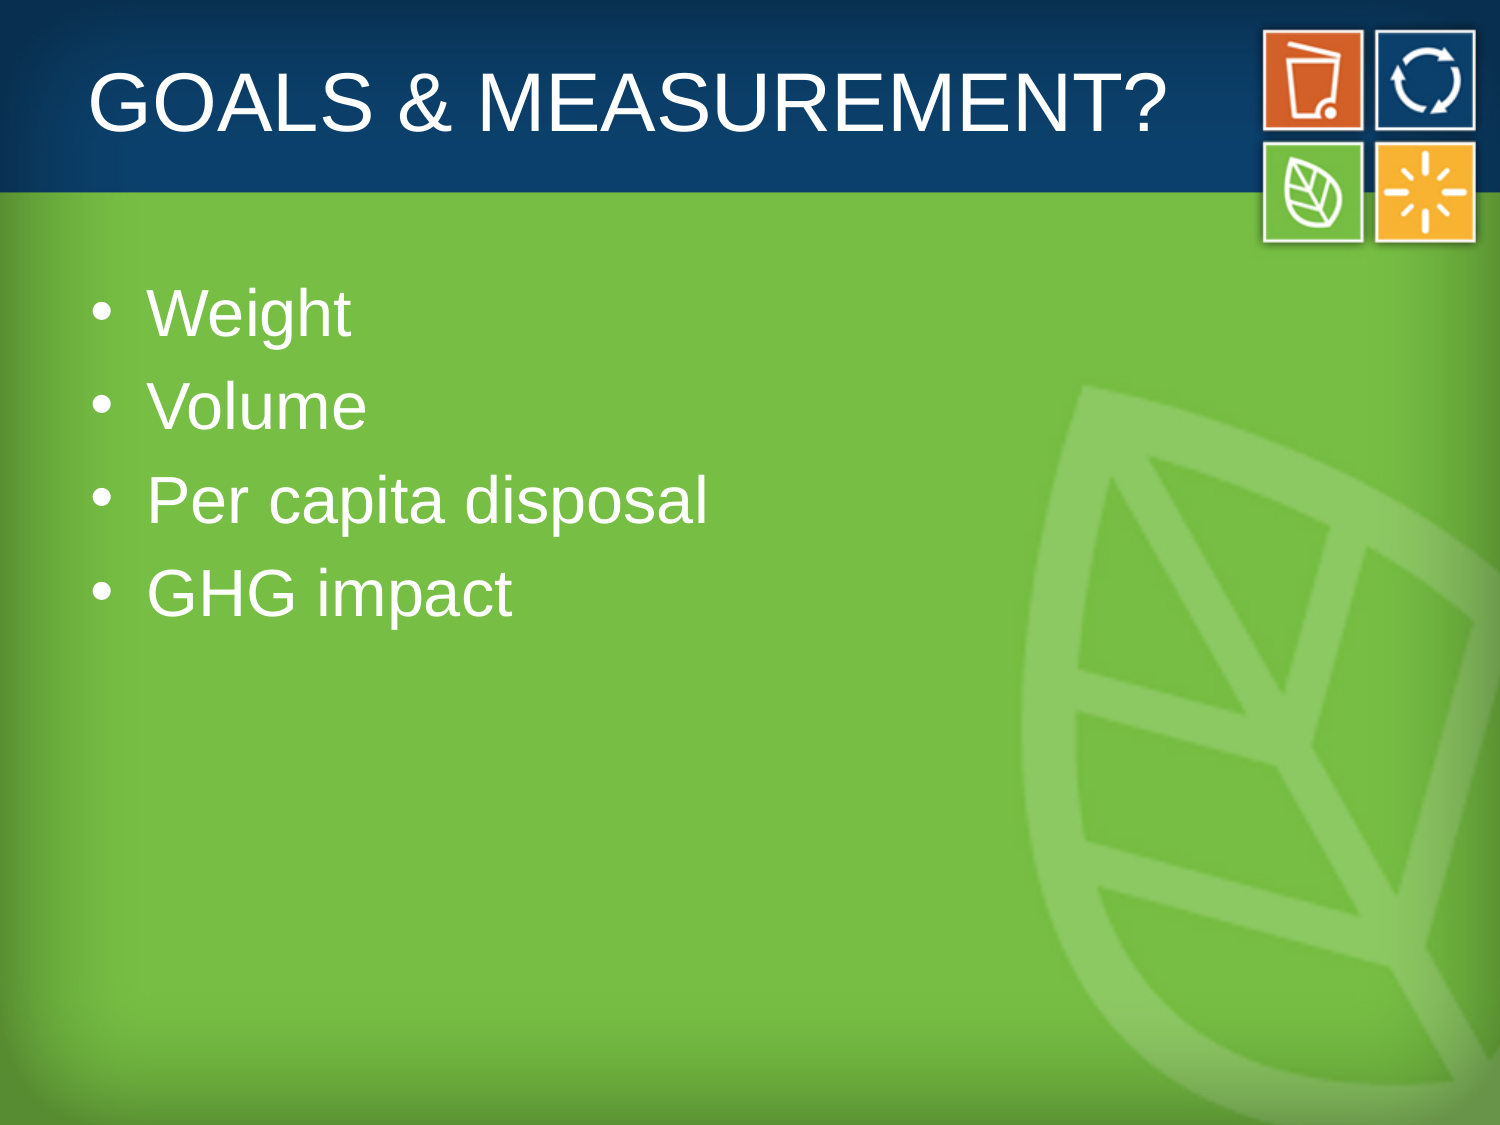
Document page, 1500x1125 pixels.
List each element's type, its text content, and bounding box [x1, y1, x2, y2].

list Weight Volume Per capita disposal GHG impact [74, 262, 1426, 1006]
title GOALS & MEASUREMENT? [72, 0, 1263, 196]
picture [0, 0, 1500, 1125]
